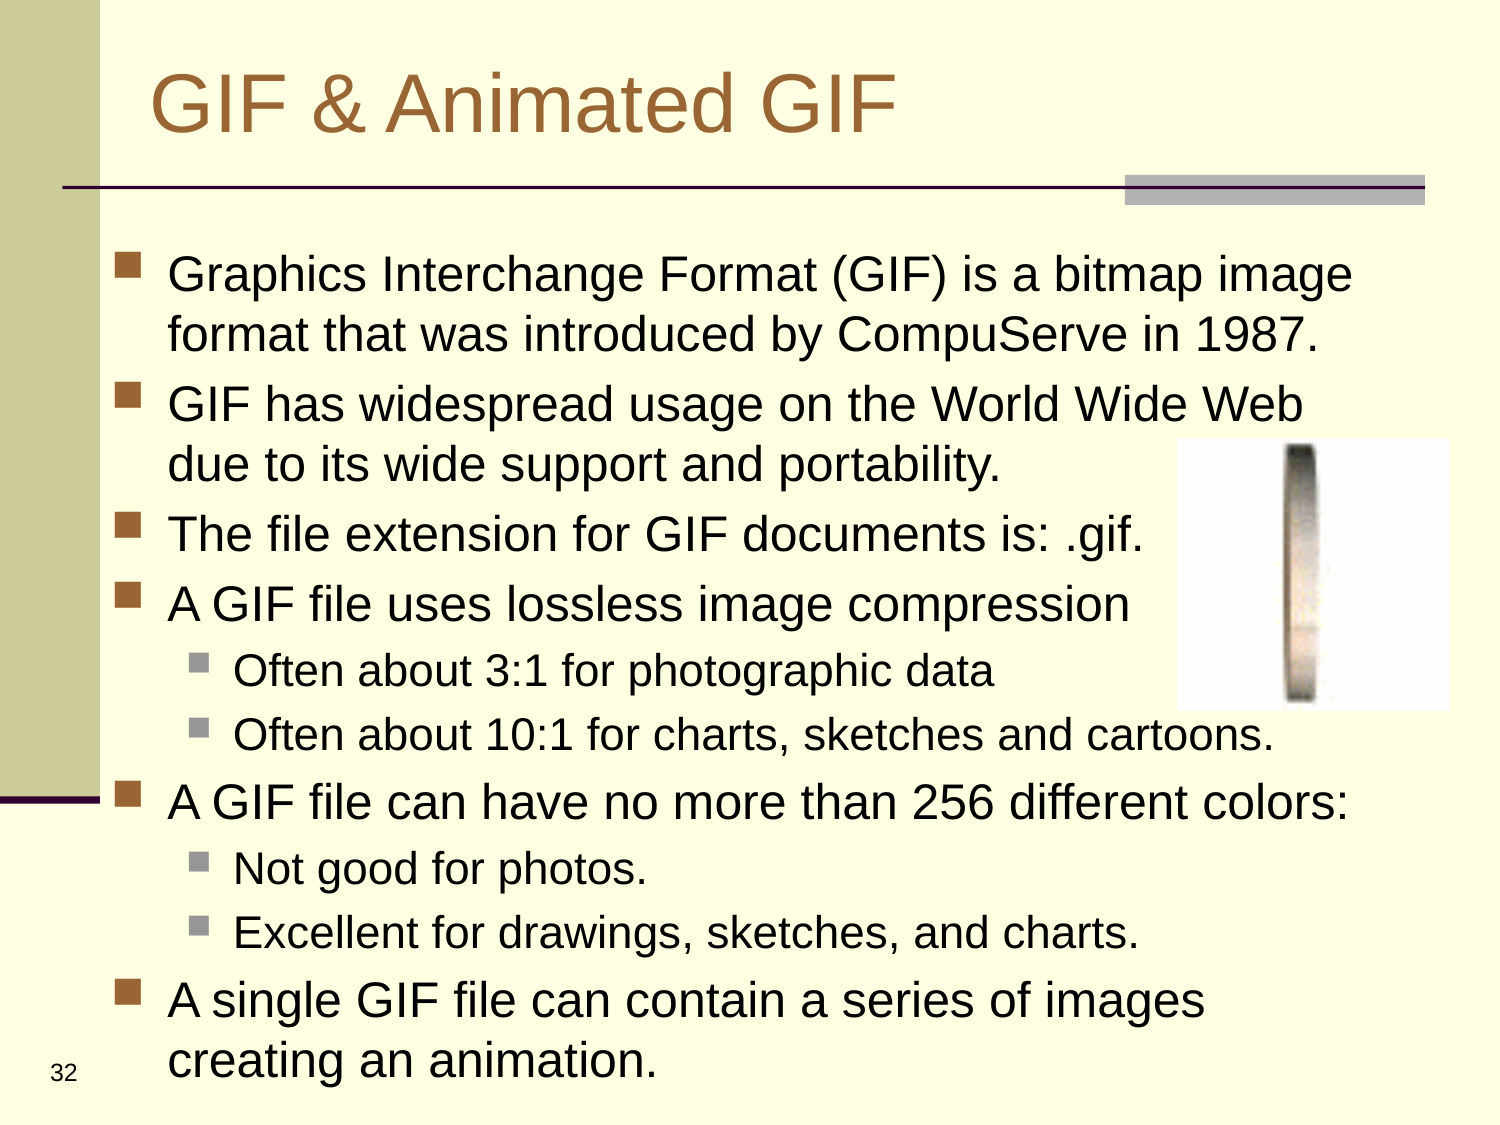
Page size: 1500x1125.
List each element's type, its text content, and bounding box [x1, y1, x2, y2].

list Graphics Interchange Format (GIF) is a bitmap image format that was introduced by CompuServe in 1987. GIF has widespread usage on the World Wide Web due to its wide support and portability. The file extension for GIF documents is: .gif. A GIF file uses lossless image compression Often about 3:1 for photographic data Often about 10:1 for charts, sketches and cartoons. A GIF file can have no more than 256 different colors: Not good for photos. Excellent for drawings, sketches, and charts. A single GIF file can contain a series of images creating an animation. [95, 233, 1408, 1107]
slide_number 32 [22, 1048, 94, 1099]
picture [1177, 438, 1450, 711]
title GIF & Animated GIF [134, 40, 949, 159]
